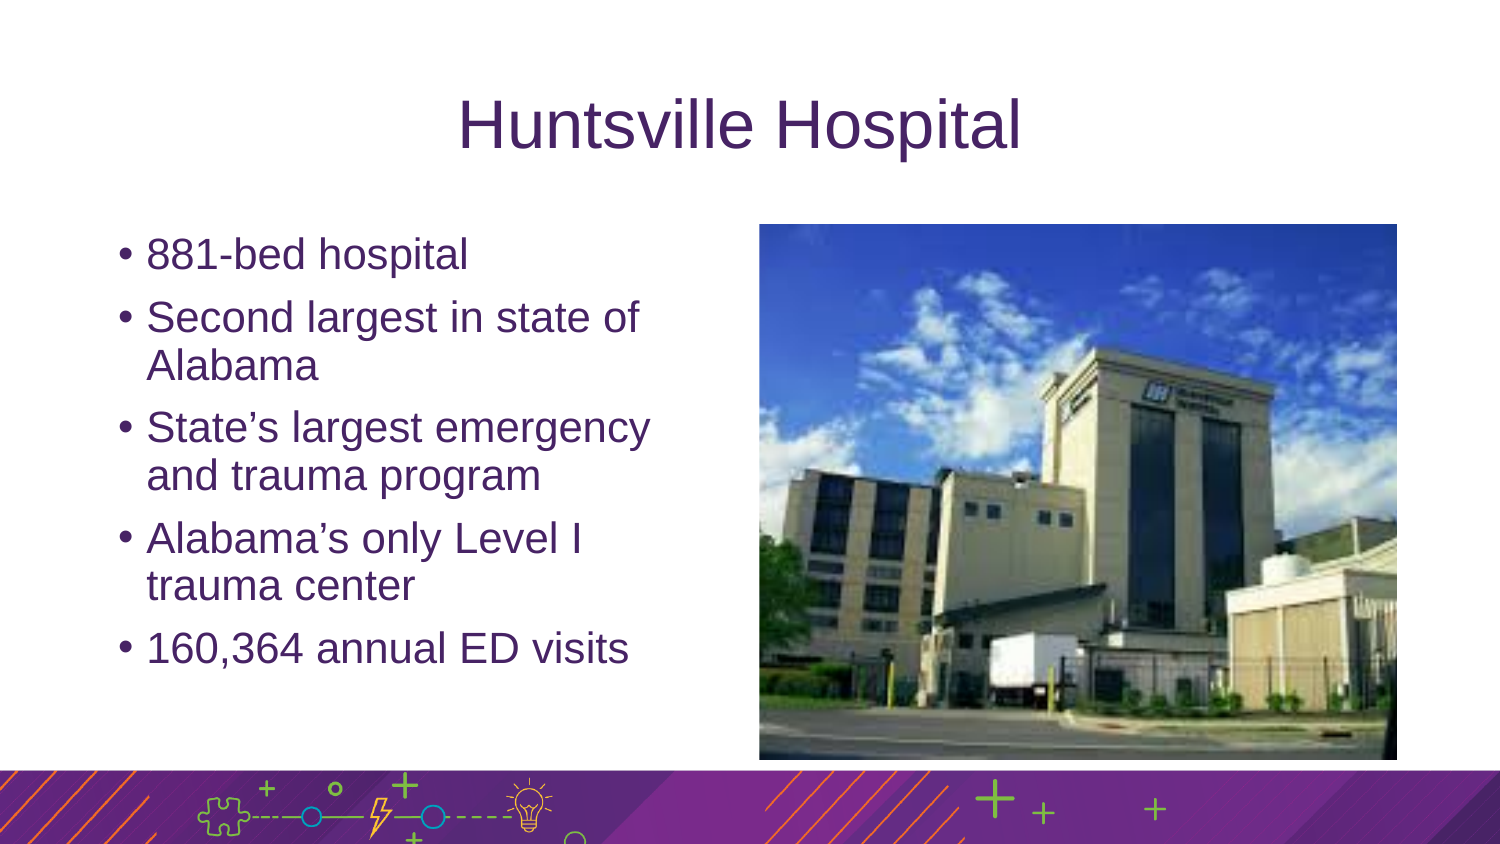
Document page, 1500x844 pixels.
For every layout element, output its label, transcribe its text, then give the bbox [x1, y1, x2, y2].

title Huntsville Hospital [103, 44, 1397, 208]
picture [0, 0, 1500, 844]
list 881-bed hospital Second largest in state of Alabama State’s largest emergency and trauma program Alabama’s only Level I trauma center 160,364 annual ED visits [103, 224, 741, 760]
